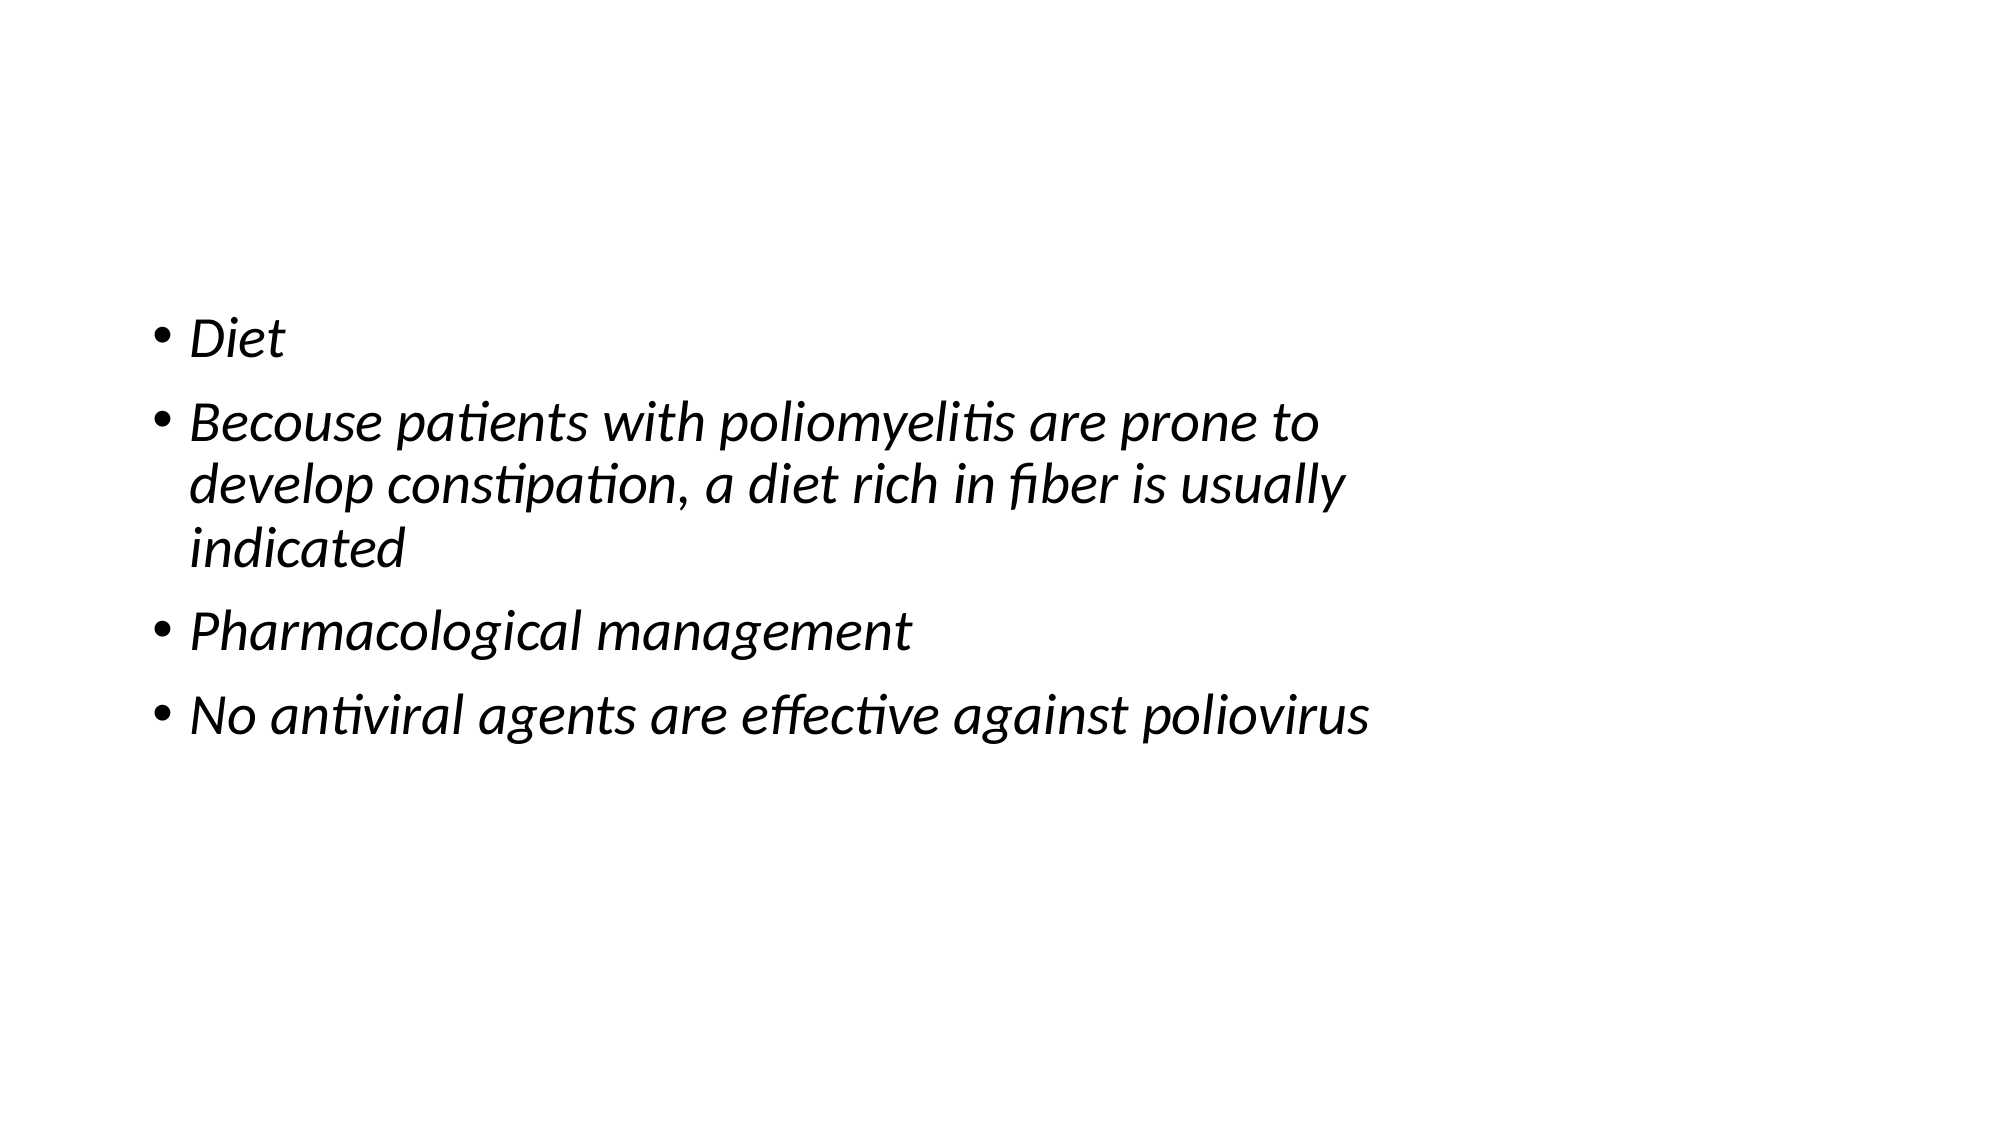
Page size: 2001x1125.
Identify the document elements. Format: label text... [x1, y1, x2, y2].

list Diet Becouse patients with poliomyelitis are prone to develop constipation, a diet rich in fiber is usually indicated Pharmacological management No antiviral agents are effective against poliovirus [137, 299, 1445, 1014]
